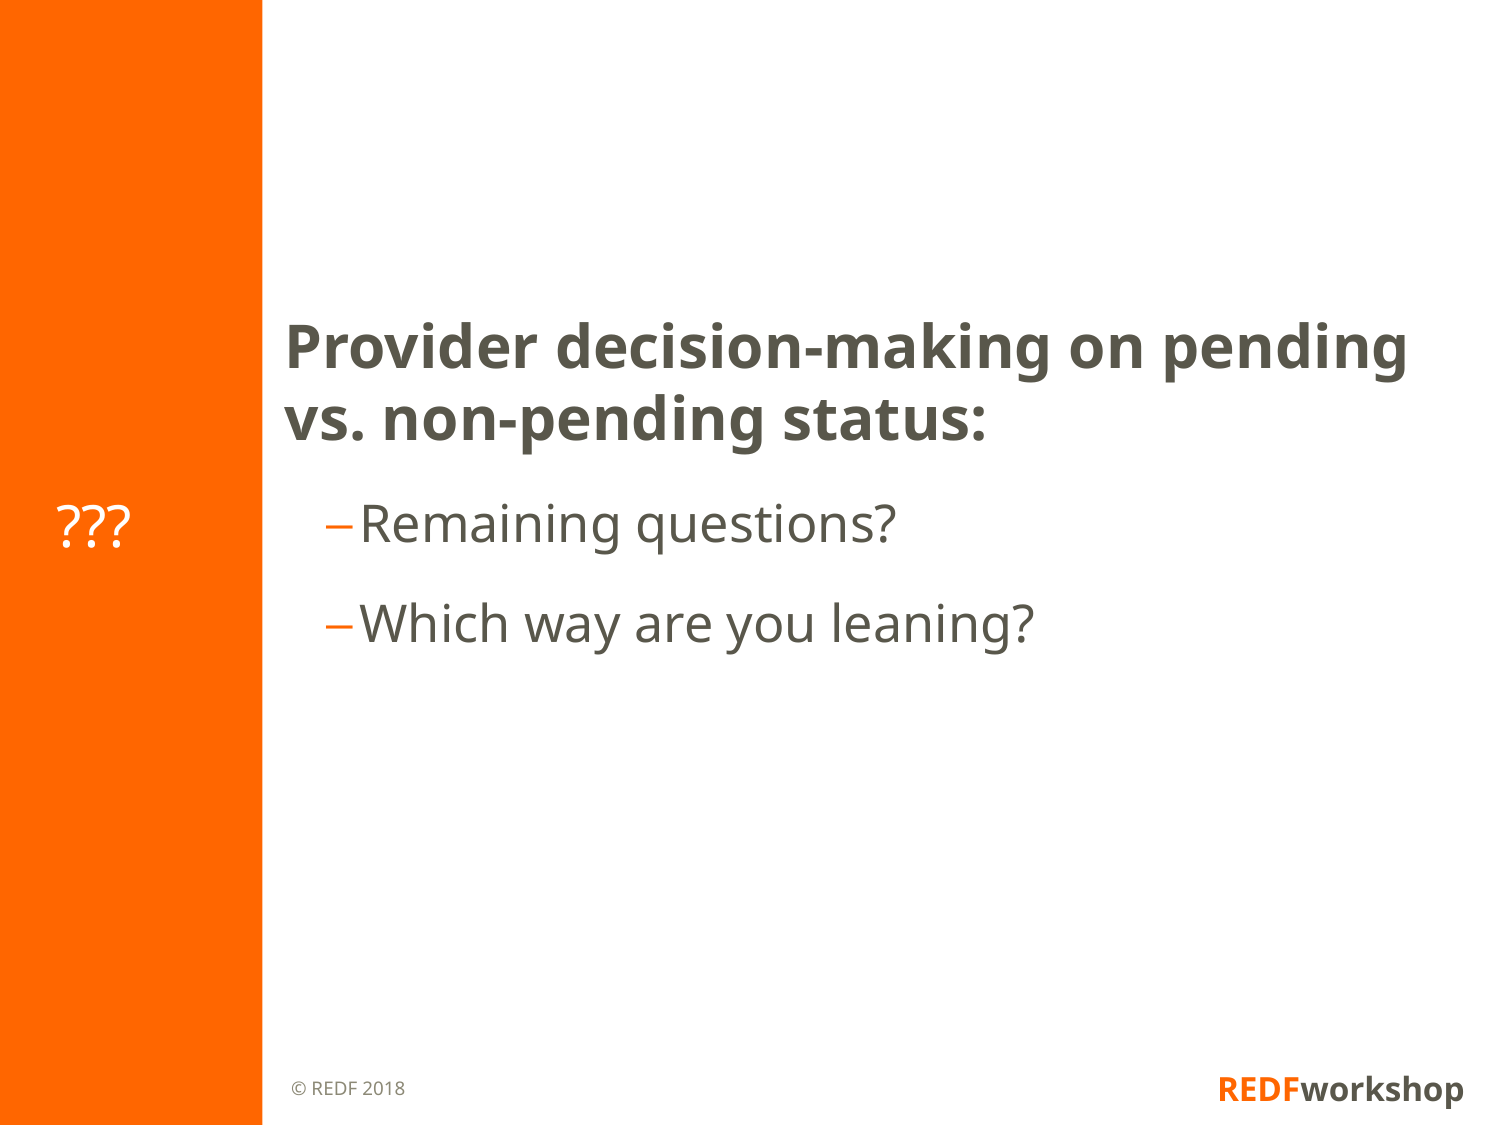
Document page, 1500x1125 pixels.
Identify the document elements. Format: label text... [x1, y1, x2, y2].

list Provider decision-making on pending vs. non-pending status: Remaining questions? Which way are you leaning? [269, 0, 1435, 1062]
title ??? [56, 0, 259, 1062]
